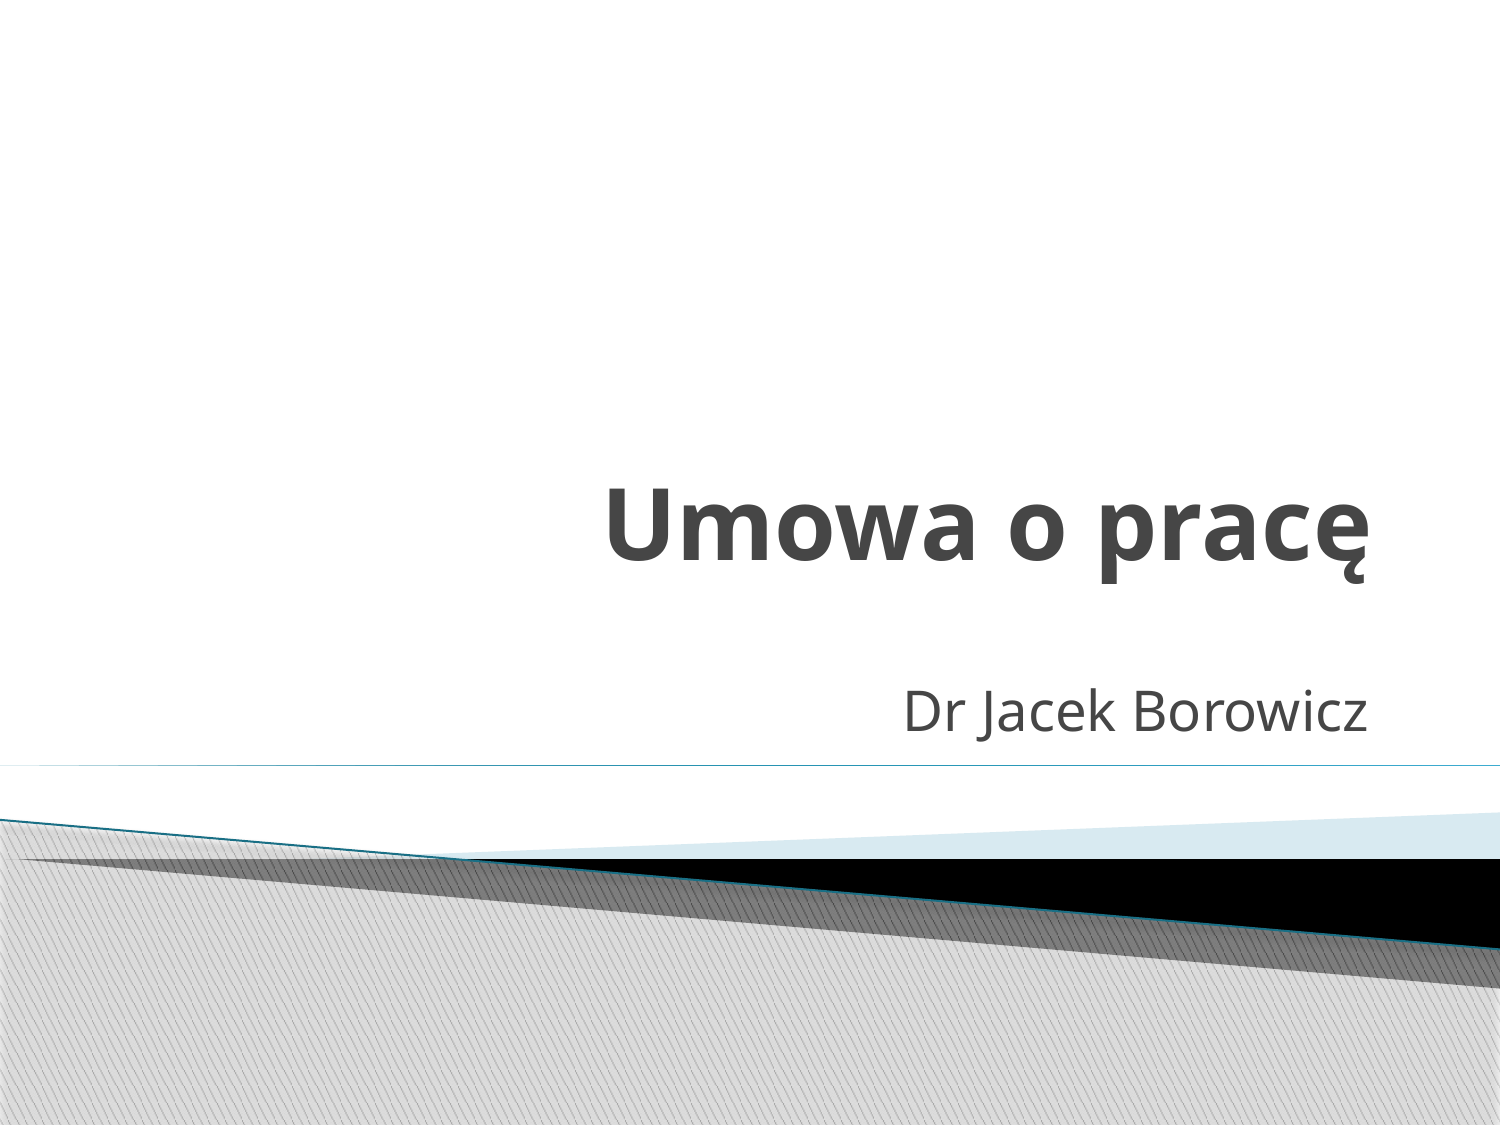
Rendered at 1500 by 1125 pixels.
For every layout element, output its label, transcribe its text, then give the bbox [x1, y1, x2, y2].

picture [5, 859, 1500, 989]
title Umowa o pracę [112, 287, 1388, 588]
subtitle Dr Jacek Borowicz [112, 592, 1388, 790]
